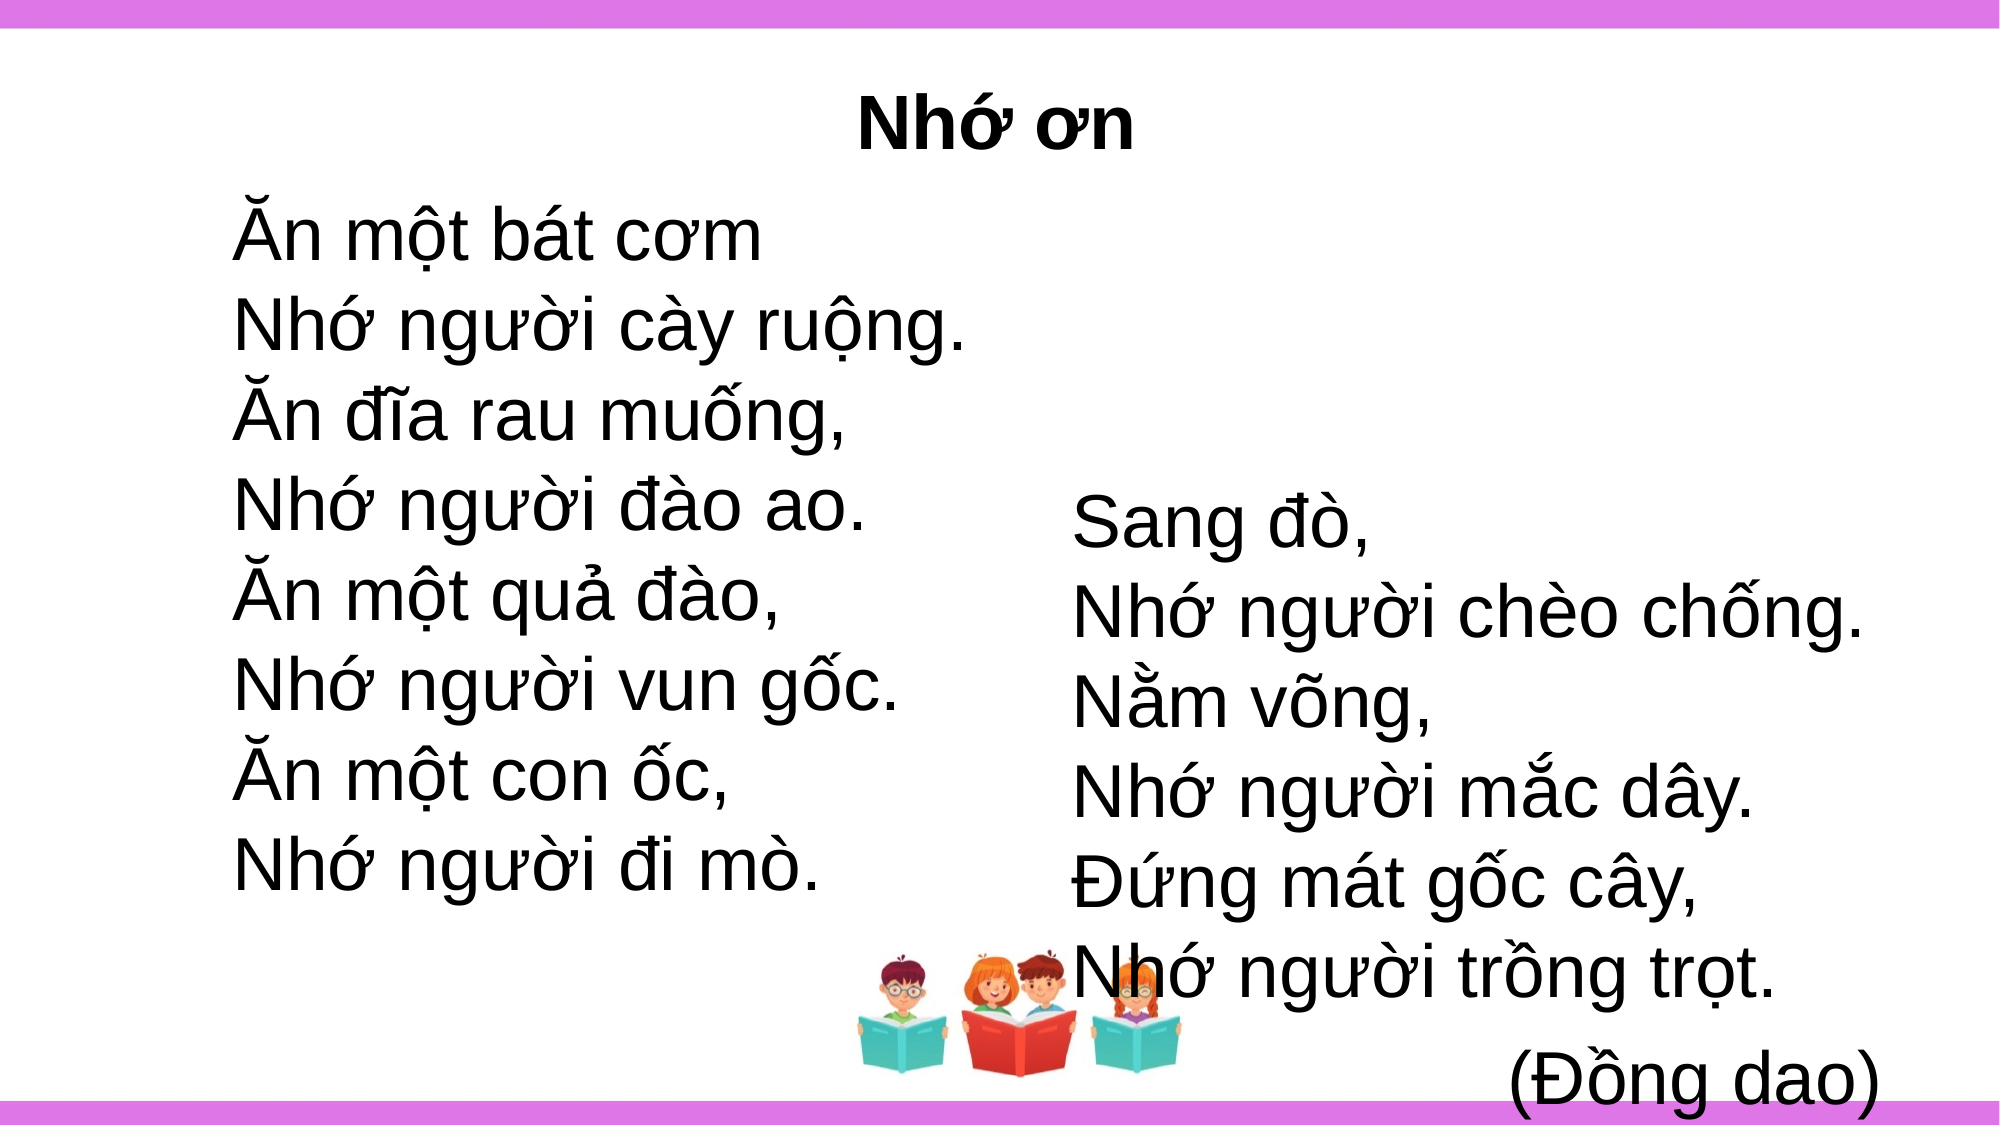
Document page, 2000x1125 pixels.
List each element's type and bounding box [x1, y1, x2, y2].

text_box [211, 62, 2000, 1125]
picture [0, 0, 2000, 1125]
